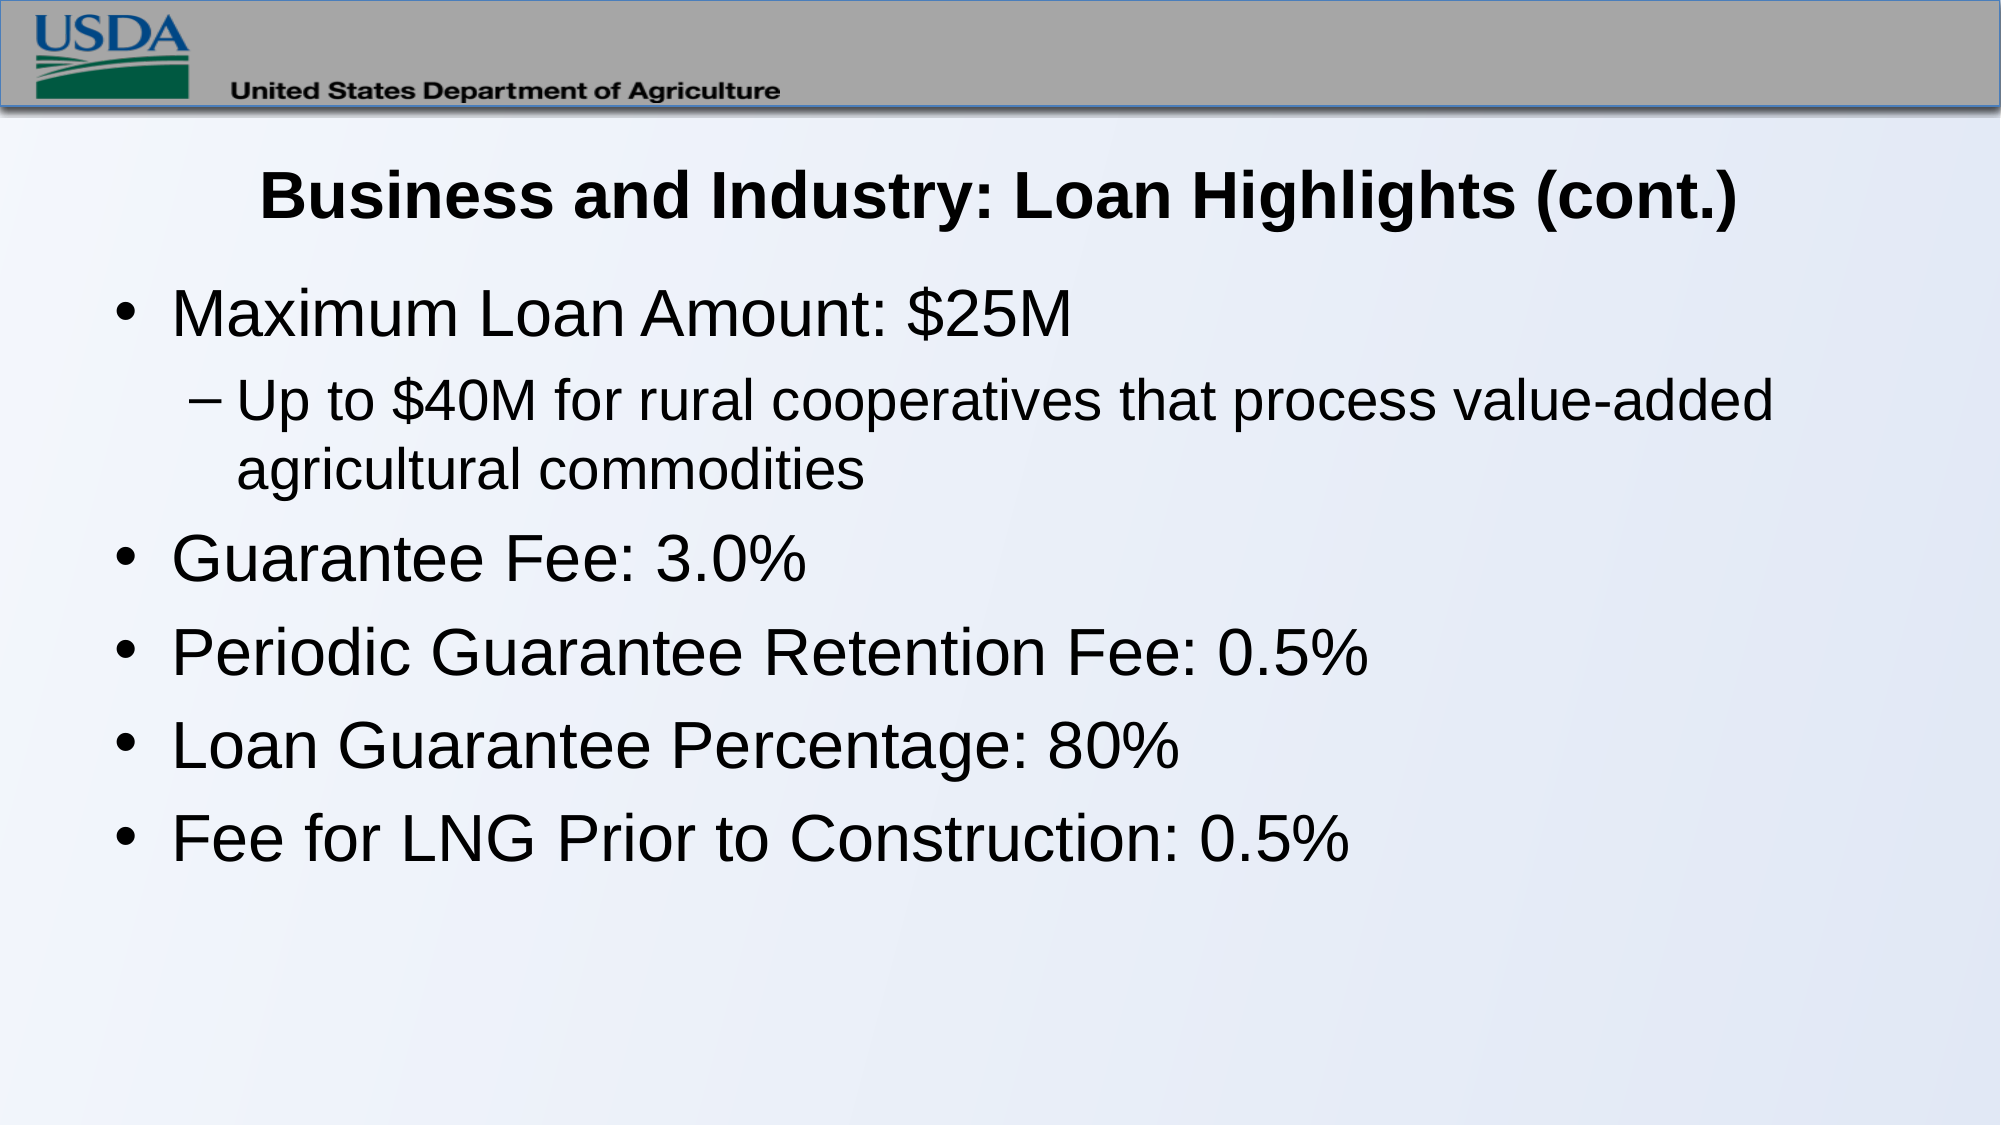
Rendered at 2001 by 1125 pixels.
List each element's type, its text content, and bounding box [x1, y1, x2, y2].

list Maximum Loan Amount: $25M Up to $40M for rural cooperatives that process value-added agricultural commodities Guarantee Fee: 3.0% Periodic Guarantee Retention Fee: 0.5% Loan Guarantee Percentage: 80% Fee for LNG Prior to Construction: 0.5% [99, 262, 1900, 1005]
picture [35, 14, 780, 103]
title Business and Industry: Loan Highlights (cont.) [99, 98, 1900, 262]
